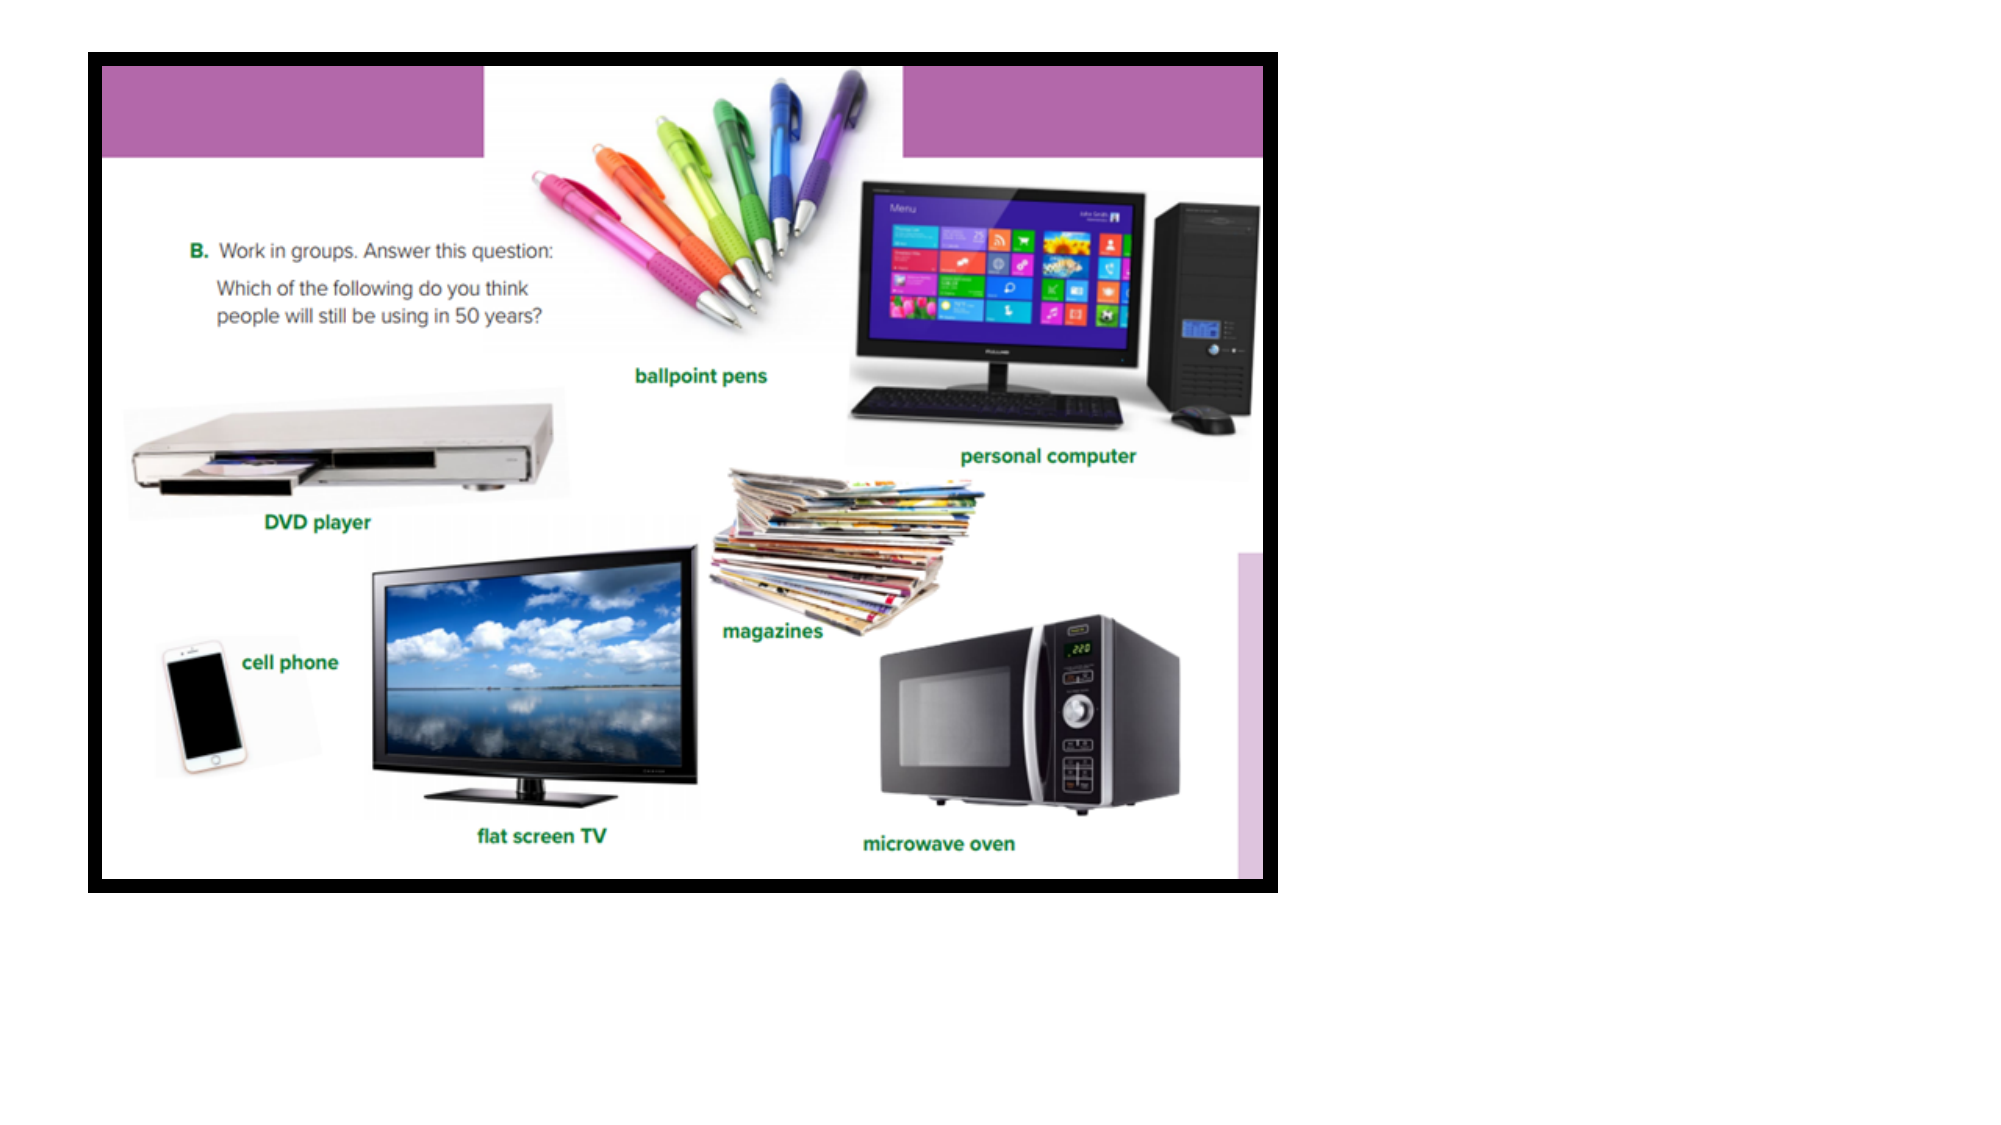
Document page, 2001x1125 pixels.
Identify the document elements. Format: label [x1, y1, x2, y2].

picture [102, 66, 1263, 879]
